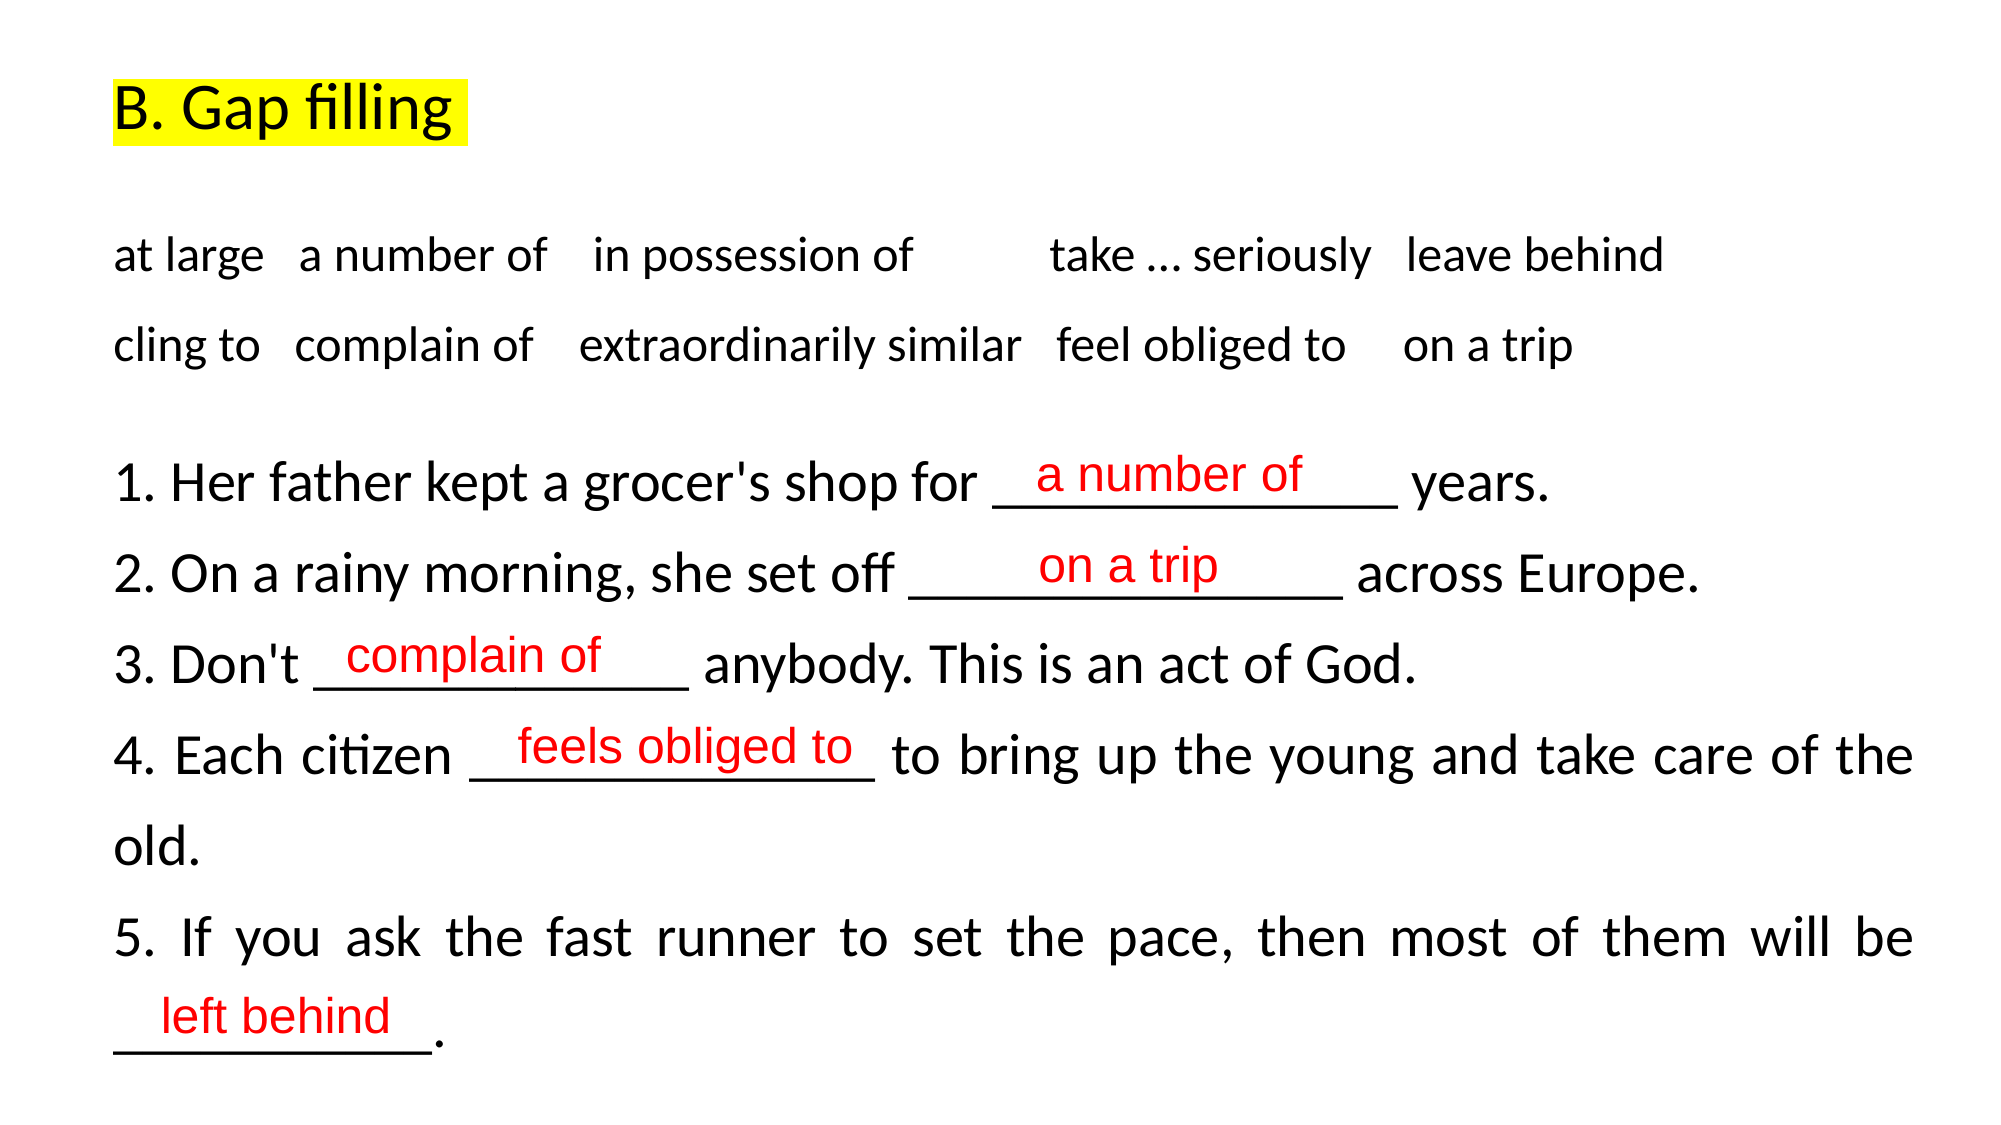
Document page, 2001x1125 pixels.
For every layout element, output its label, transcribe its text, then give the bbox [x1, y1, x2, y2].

text_box B. Gap filling [98, 39, 589, 184]
text_box a number of [1010, 434, 1347, 509]
text_box left behind [146, 975, 519, 1051]
text_box complain of [320, 615, 657, 691]
text_box at large a number of in possession of take … seriously leave behind cling to complain of extraordinarily similar feel obliged to on a trip [98, 184, 1836, 384]
text_box feels obliged to [492, 706, 880, 781]
text_box 1. Her father kept a grocer's shop for ______________ years. 2. On a rainy morning, she set off _______________ across Europe. 3. Don't _____________ anybody. This is an act of God. 4. Each citizen ______________ to bring up the young and take care of the old. 5. If you ask the fast runner to set the pace, then most of them will be ___________. [98, 415, 1931, 1067]
text_box on a trip [999, 524, 1335, 600]
